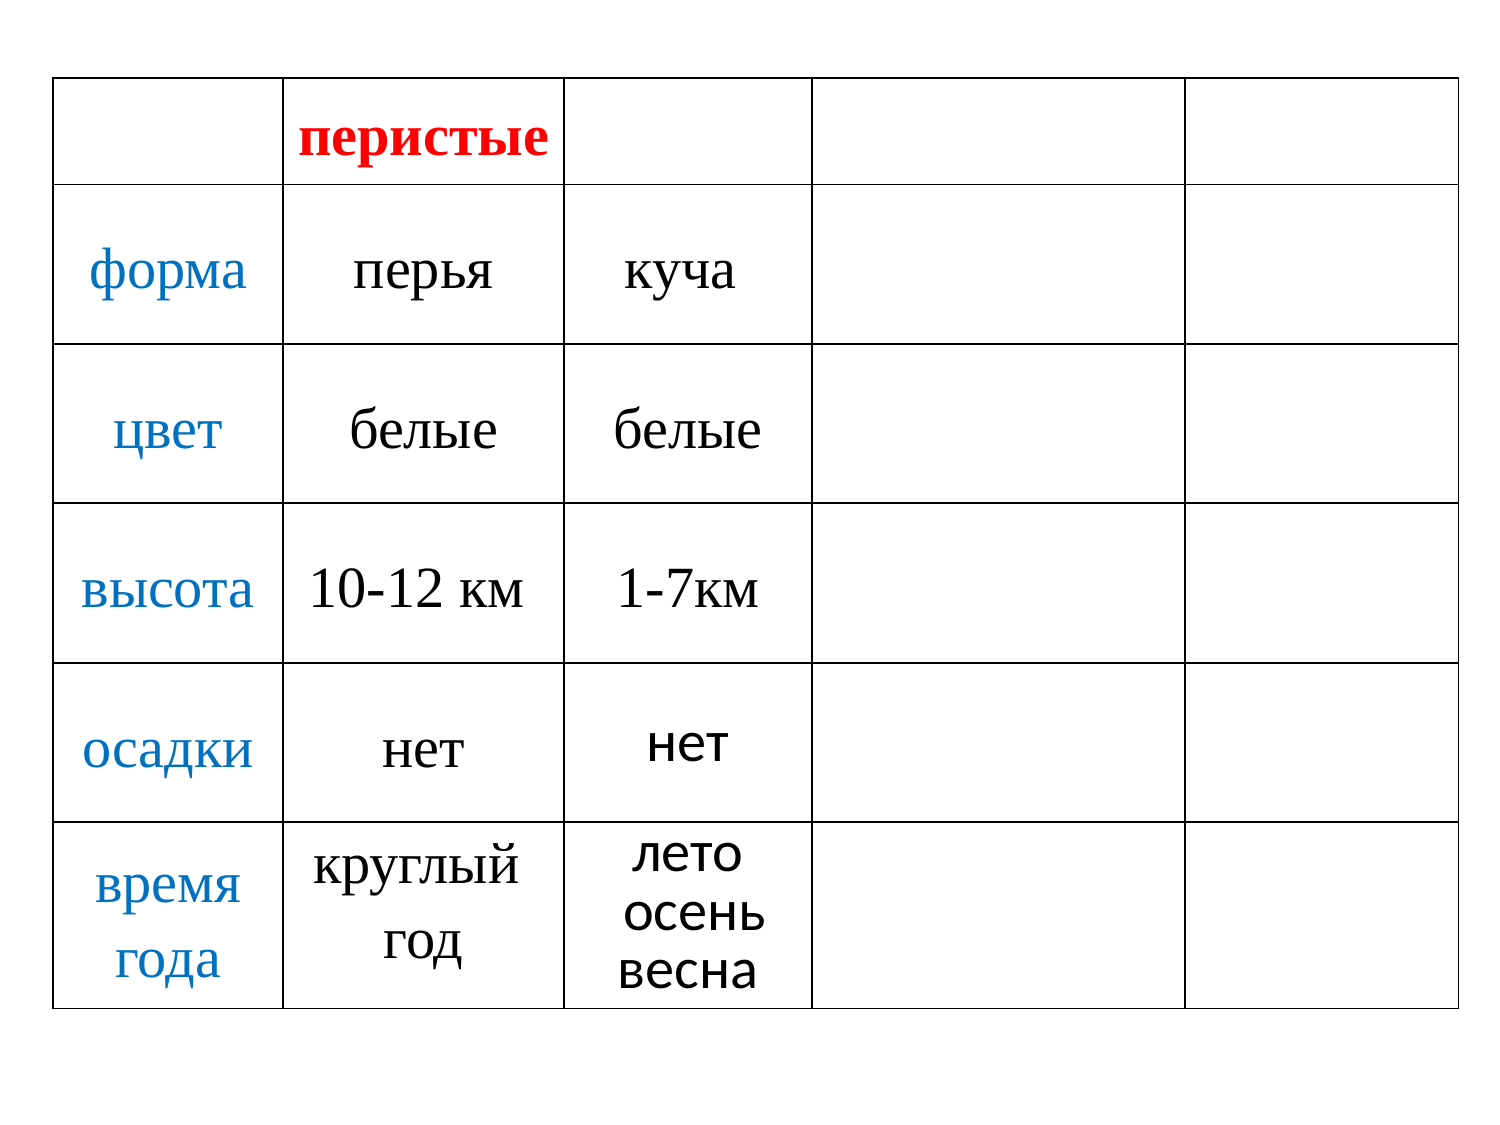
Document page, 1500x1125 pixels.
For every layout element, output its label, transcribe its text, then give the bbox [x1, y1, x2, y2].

table_cell нет [284, 664, 563, 821]
table_header [1186, 79, 1458, 184]
table_cell 10-12 км [284, 504, 563, 662]
table_cell [1186, 664, 1458, 821]
table_cell [1186, 345, 1458, 502]
table_cell [1186, 504, 1458, 662]
table_cell [813, 664, 1184, 821]
table_cell белые [284, 345, 563, 502]
table_cell лето осень весна [565, 823, 811, 1008]
table_cell куча [565, 185, 811, 343]
table_cell время года [54, 823, 282, 1008]
table_cell форма [54, 185, 282, 343]
table_cell осадки [54, 664, 282, 821]
table_cell 1-7км [565, 504, 811, 662]
table_cell нет [565, 664, 811, 821]
table_cell [813, 823, 1184, 1008]
table_cell цвет [54, 345, 282, 502]
table_header [813, 79, 1184, 184]
table_header [54, 79, 282, 184]
table_cell [813, 345, 1184, 502]
table_cell [1186, 823, 1458, 1008]
table_header перистые [284, 79, 563, 184]
table_cell [813, 504, 1184, 662]
table_header [565, 79, 811, 184]
table_cell [1186, 185, 1458, 343]
table_cell белые [565, 345, 811, 502]
table_cell [813, 185, 1184, 343]
table_cell высота [54, 504, 282, 662]
table_cell перья [284, 185, 563, 343]
table_cell круглый год [284, 823, 563, 1008]
